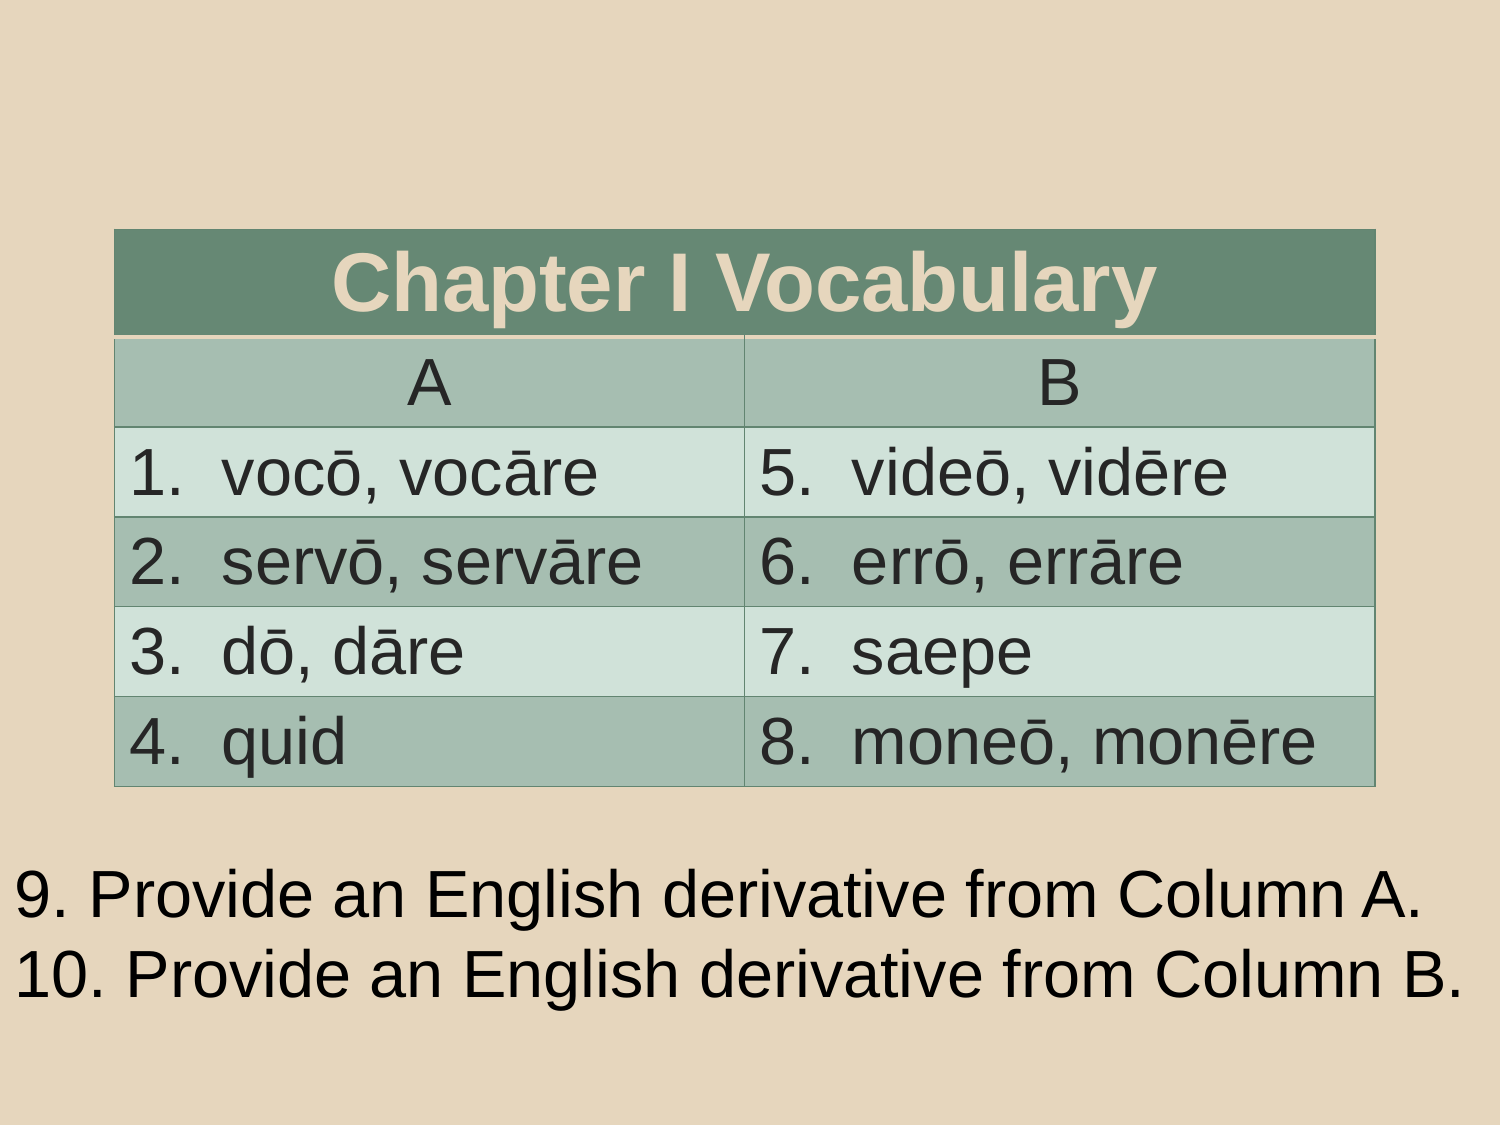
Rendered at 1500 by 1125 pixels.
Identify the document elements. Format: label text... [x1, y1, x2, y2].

table_cell 8. moneō, monēre [745, 697, 1374, 786]
table_cell 7. saepe [745, 607, 1374, 696]
table_cell 3. dō, dāre [115, 607, 744, 696]
text_box 9. Provide an English derivative from Column A. 10. Provide an English derivative from Column B. [0, 843, 1500, 1019]
table_cell 6. errō, errāre [745, 518, 1374, 606]
table_cell B [745, 339, 1374, 426]
table_cell 4. quid [115, 697, 744, 786]
table_cell 2. servō, servāre [115, 518, 744, 606]
table_cell 5. videō, vidēre [745, 428, 1374, 516]
table_header Chapter I Vocabulary [115, 230, 1374, 335]
table_cell 1. vocō, vocāre [115, 428, 744, 516]
table_cell A [115, 339, 744, 426]
